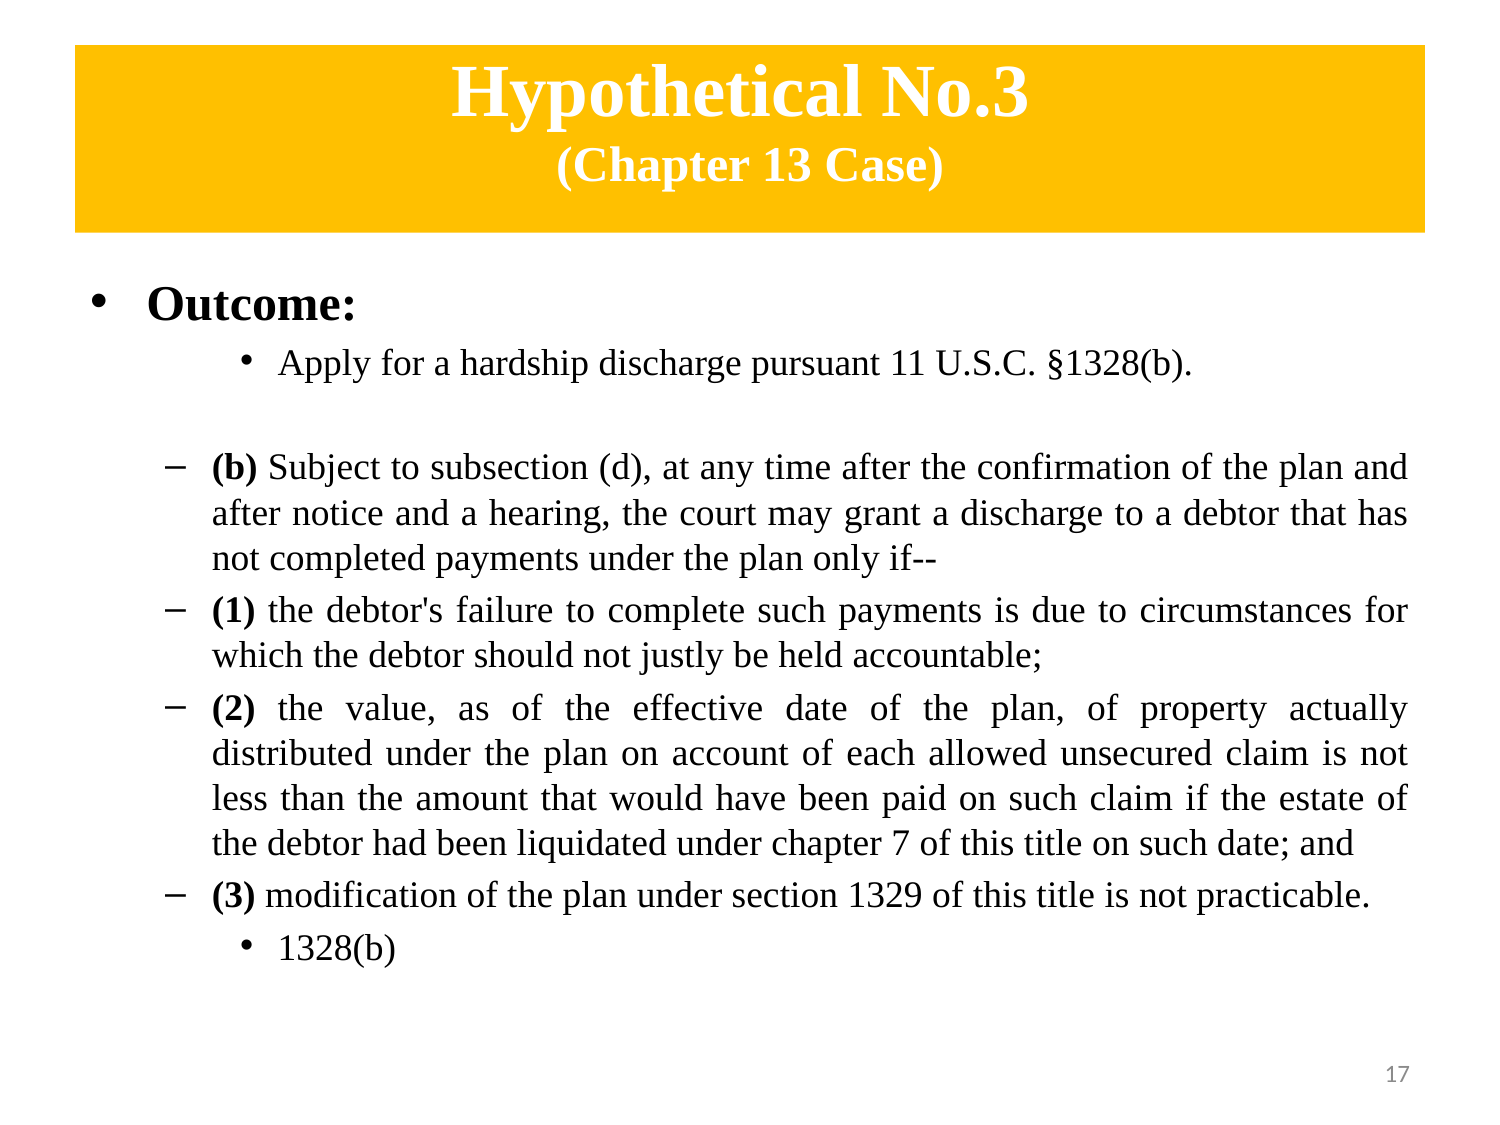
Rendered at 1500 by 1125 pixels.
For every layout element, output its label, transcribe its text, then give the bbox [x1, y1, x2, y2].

slide_number 17 [1074, 1042, 1425, 1103]
list Outcome: Apply for a hardship discharge pursuant 11 U.S.C. §1328(b). (b) Subject to subsection (d), at any time after the confirmation of the plan and after notice and a hearing, the court may grant a discharge to a debtor that has not completed payments under the plan only if-- (1) the debtor's failure to complete such payments is due to circumstances for which the debtor should not justly be held accountable; (2) the value, as of the effective date of the plan, of property actually distributed under the plan on account of each allowed unsecured claim is not less than the amount that would have been paid on such claim if the estate of the debtor had been liquidated under chapter 7 of this title on such date; and (3) modification of the plan under section 1329 of this title is not practicable. 1328(b) [75, 262, 1425, 1005]
title Hypothetical No.3 (Chapter 13 Case) [75, 45, 1425, 233]
